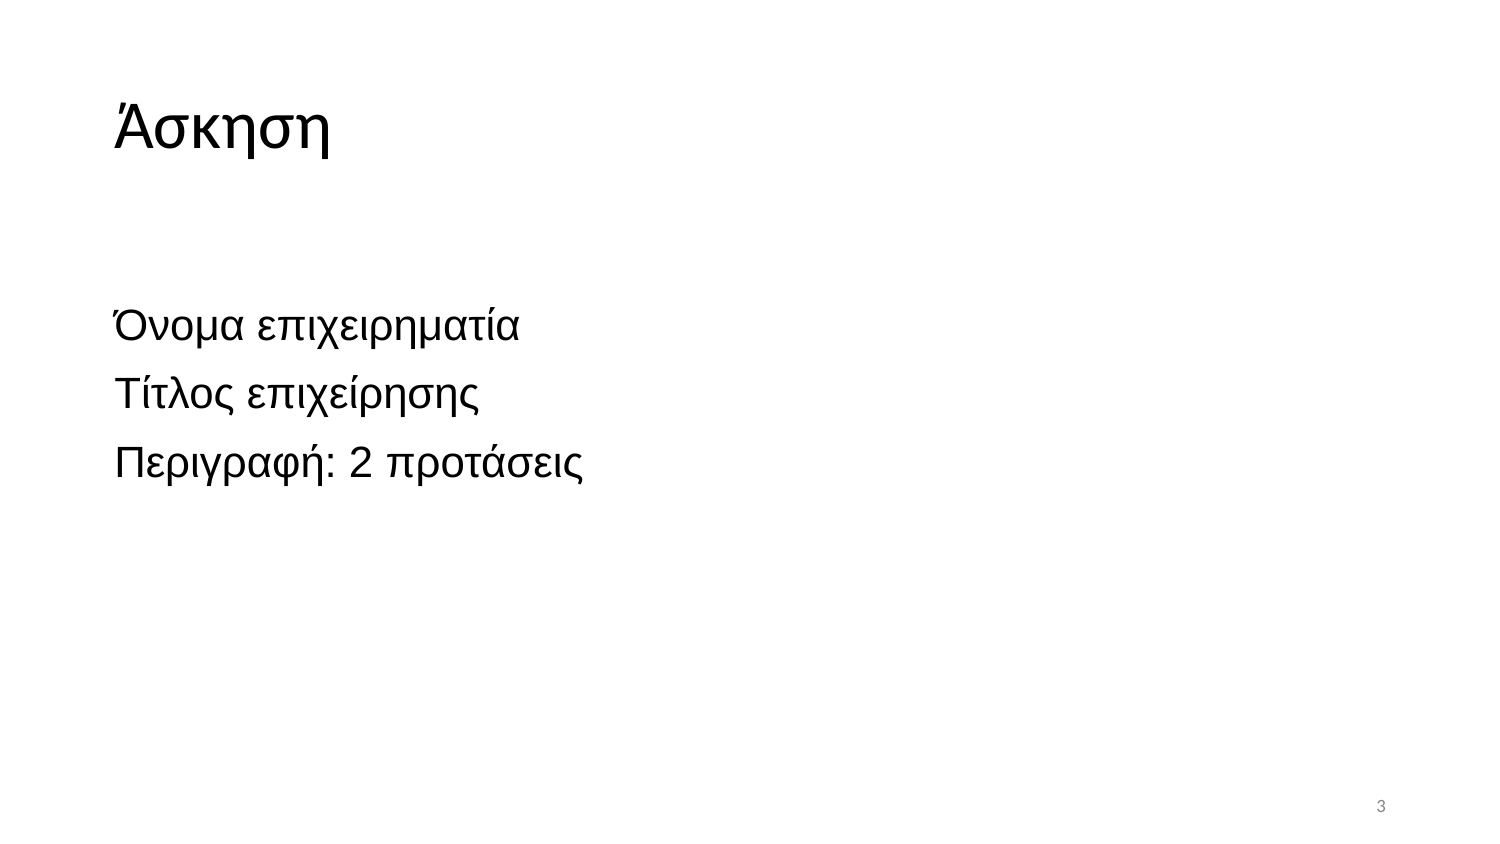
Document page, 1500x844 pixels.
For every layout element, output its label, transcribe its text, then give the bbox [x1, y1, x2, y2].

title Άσκηση [103, 44, 1397, 208]
slide_number 3 [1059, 782, 1397, 827]
list Όνομα επιχειρηματία Τίτλος επιχείρησης Περιγραφή: 2 προτάσεις [103, 224, 1397, 760]
